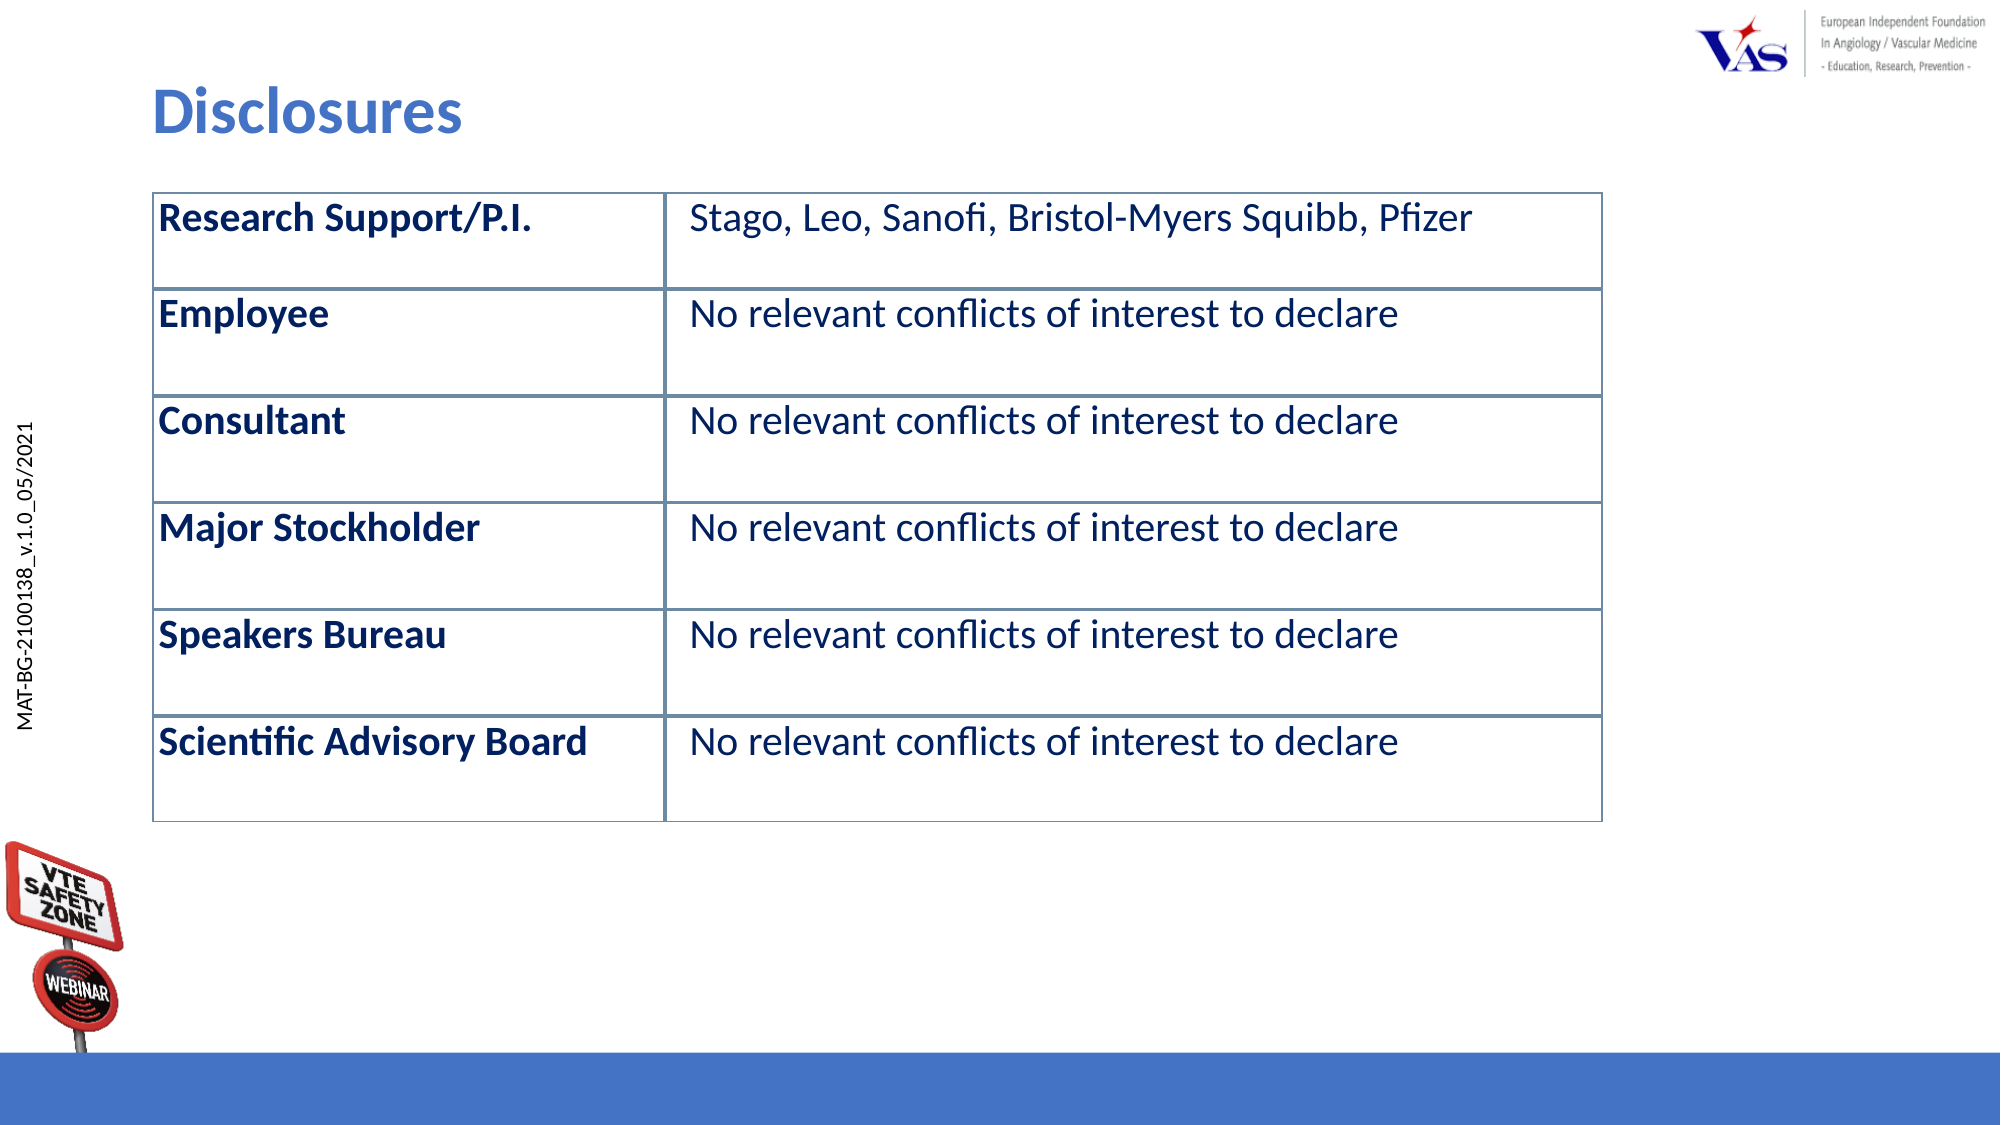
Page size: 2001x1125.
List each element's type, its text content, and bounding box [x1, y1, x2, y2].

table_cell No relevant conflicts of interest to declare [667, 718, 1601, 821]
table_cell Consultant [154, 398, 663, 501]
table_cell No relevant conflicts of interest to declare [667, 398, 1601, 501]
picture [0, 839, 128, 1052]
table_cell Scientific Advisory Board [154, 718, 663, 821]
table_cell No relevant conflicts of interest to declare [667, 504, 1601, 608]
table_header Stago, Leo, Sanofi, Bristol-Myers Squibb, Pfizer [667, 194, 1601, 287]
table_cell Major Stockholder [154, 504, 663, 608]
table_header Research Support/P.I. [154, 194, 663, 287]
table_cell No relevant conflicts of interest to declare [667, 291, 1601, 394]
table_cell Employee [154, 291, 663, 394]
picture [1695, 10, 2000, 77]
table_cell Speakers Bureau [154, 611, 663, 714]
text_box Disclosures [137, 28, 1863, 156]
table_cell No relevant conflicts of interest to declare [667, 611, 1601, 714]
text_box MAT-BG-2100138_v.1.0_05/2021 [1, 144, 44, 1010]
